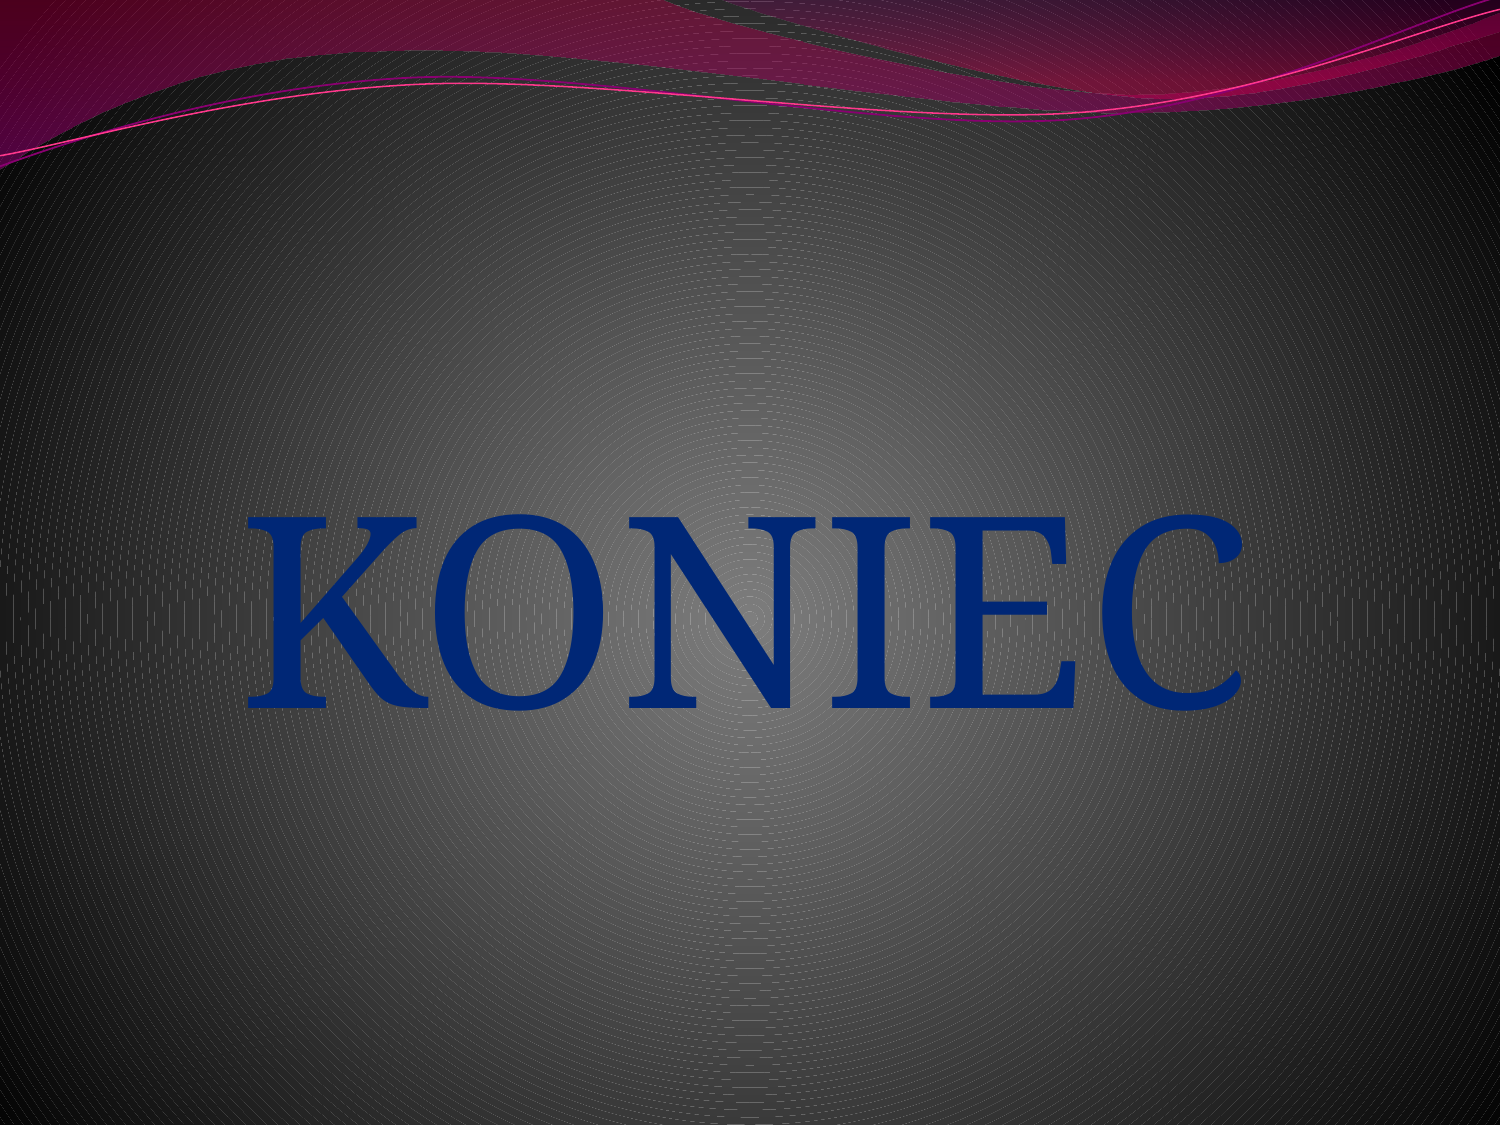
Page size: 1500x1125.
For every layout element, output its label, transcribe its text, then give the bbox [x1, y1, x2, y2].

list KONIEC [70, 433, 1421, 773]
